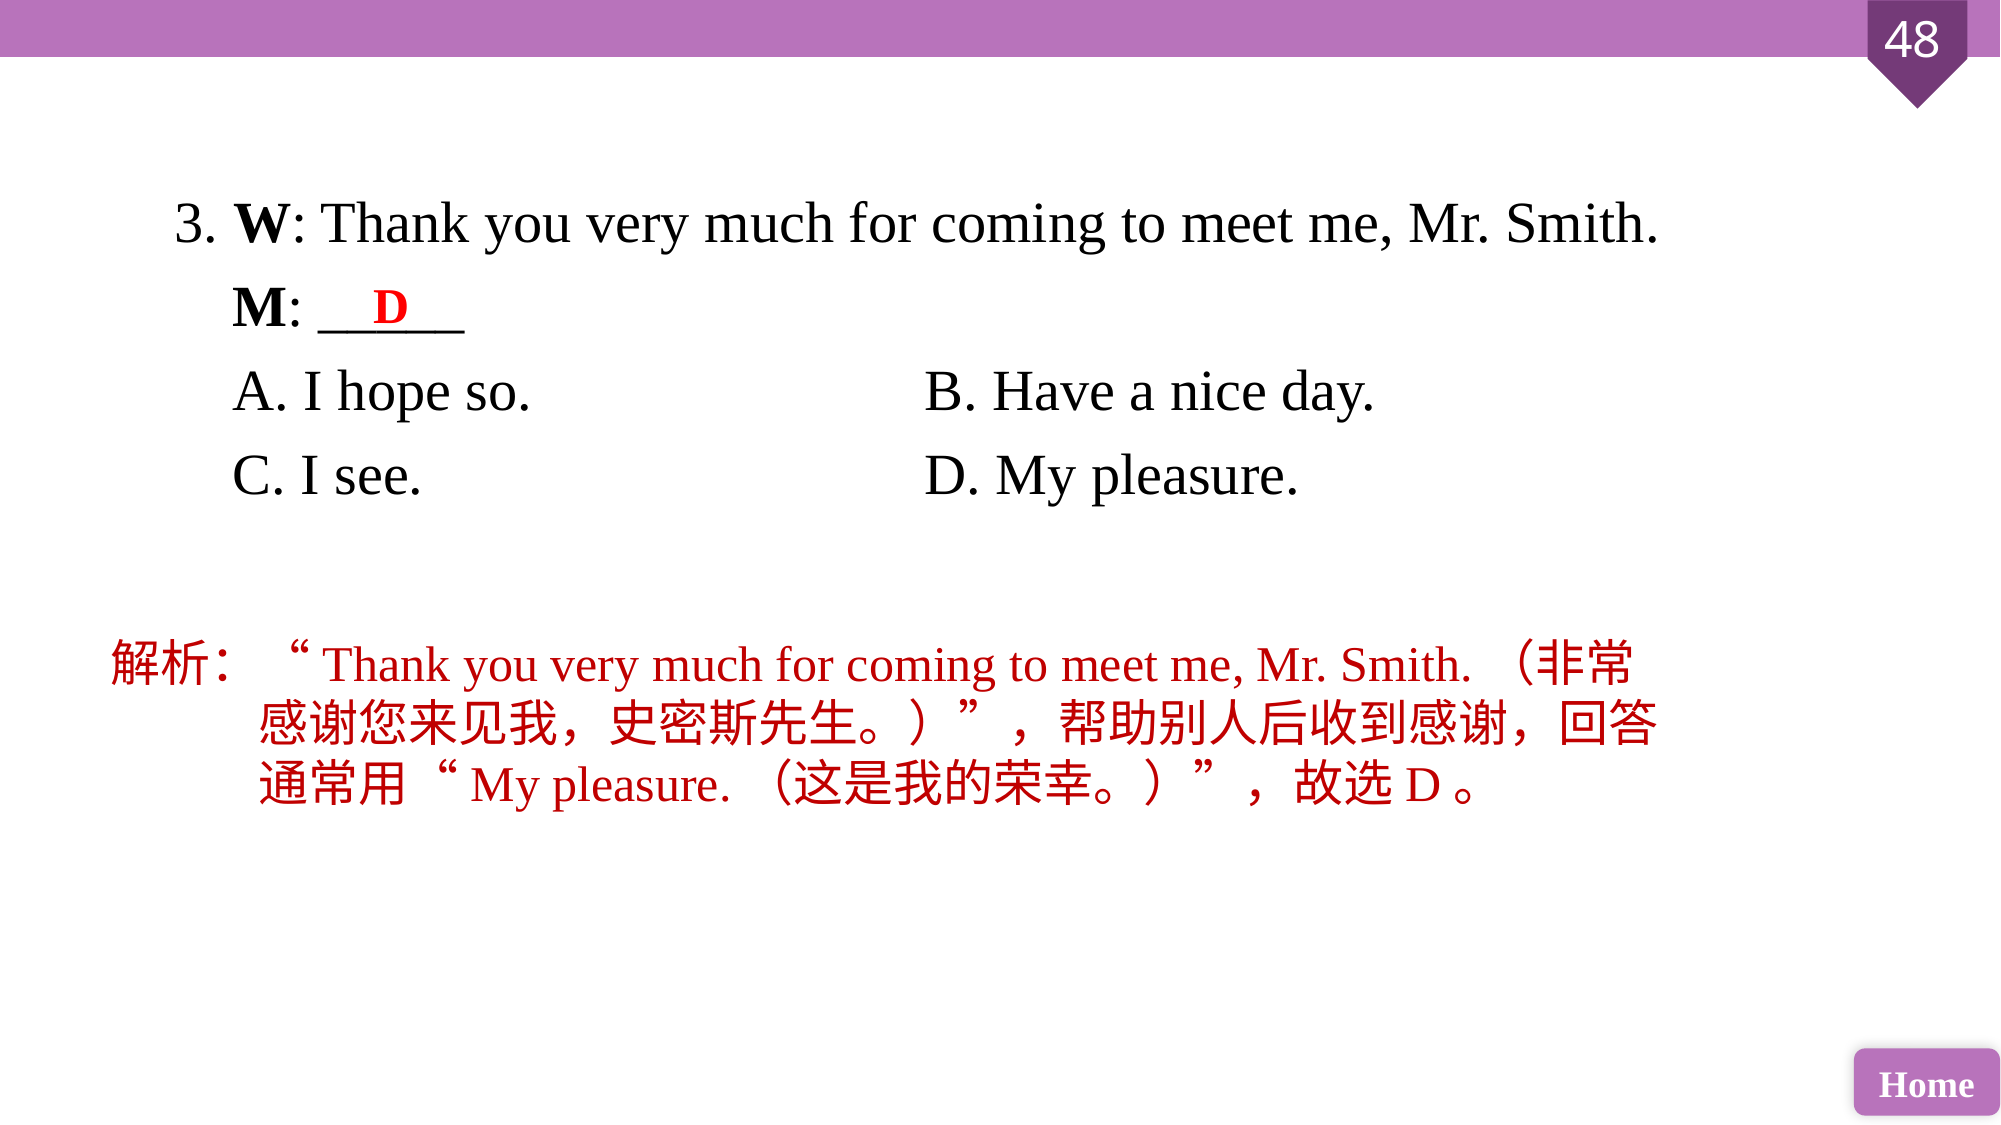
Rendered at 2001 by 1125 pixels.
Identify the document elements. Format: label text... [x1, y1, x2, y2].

text_box 解析：“Thank you very much for coming to meet me, Mr. Smith.（非常感谢您来见我，史密斯先生。）”，帮助别人后收到感谢，回答通常用“My pleasure.（这是我的荣幸。）”，故选D。 [96, 624, 1700, 820]
text_box 3. W: Thank you very much for coming to meet me, Mr. Smith. M: _____ A. I hope so. B. Have a nice day. C. I see. D. My pleasure. [160, 162, 1788, 514]
text_box D [358, 265, 432, 341]
